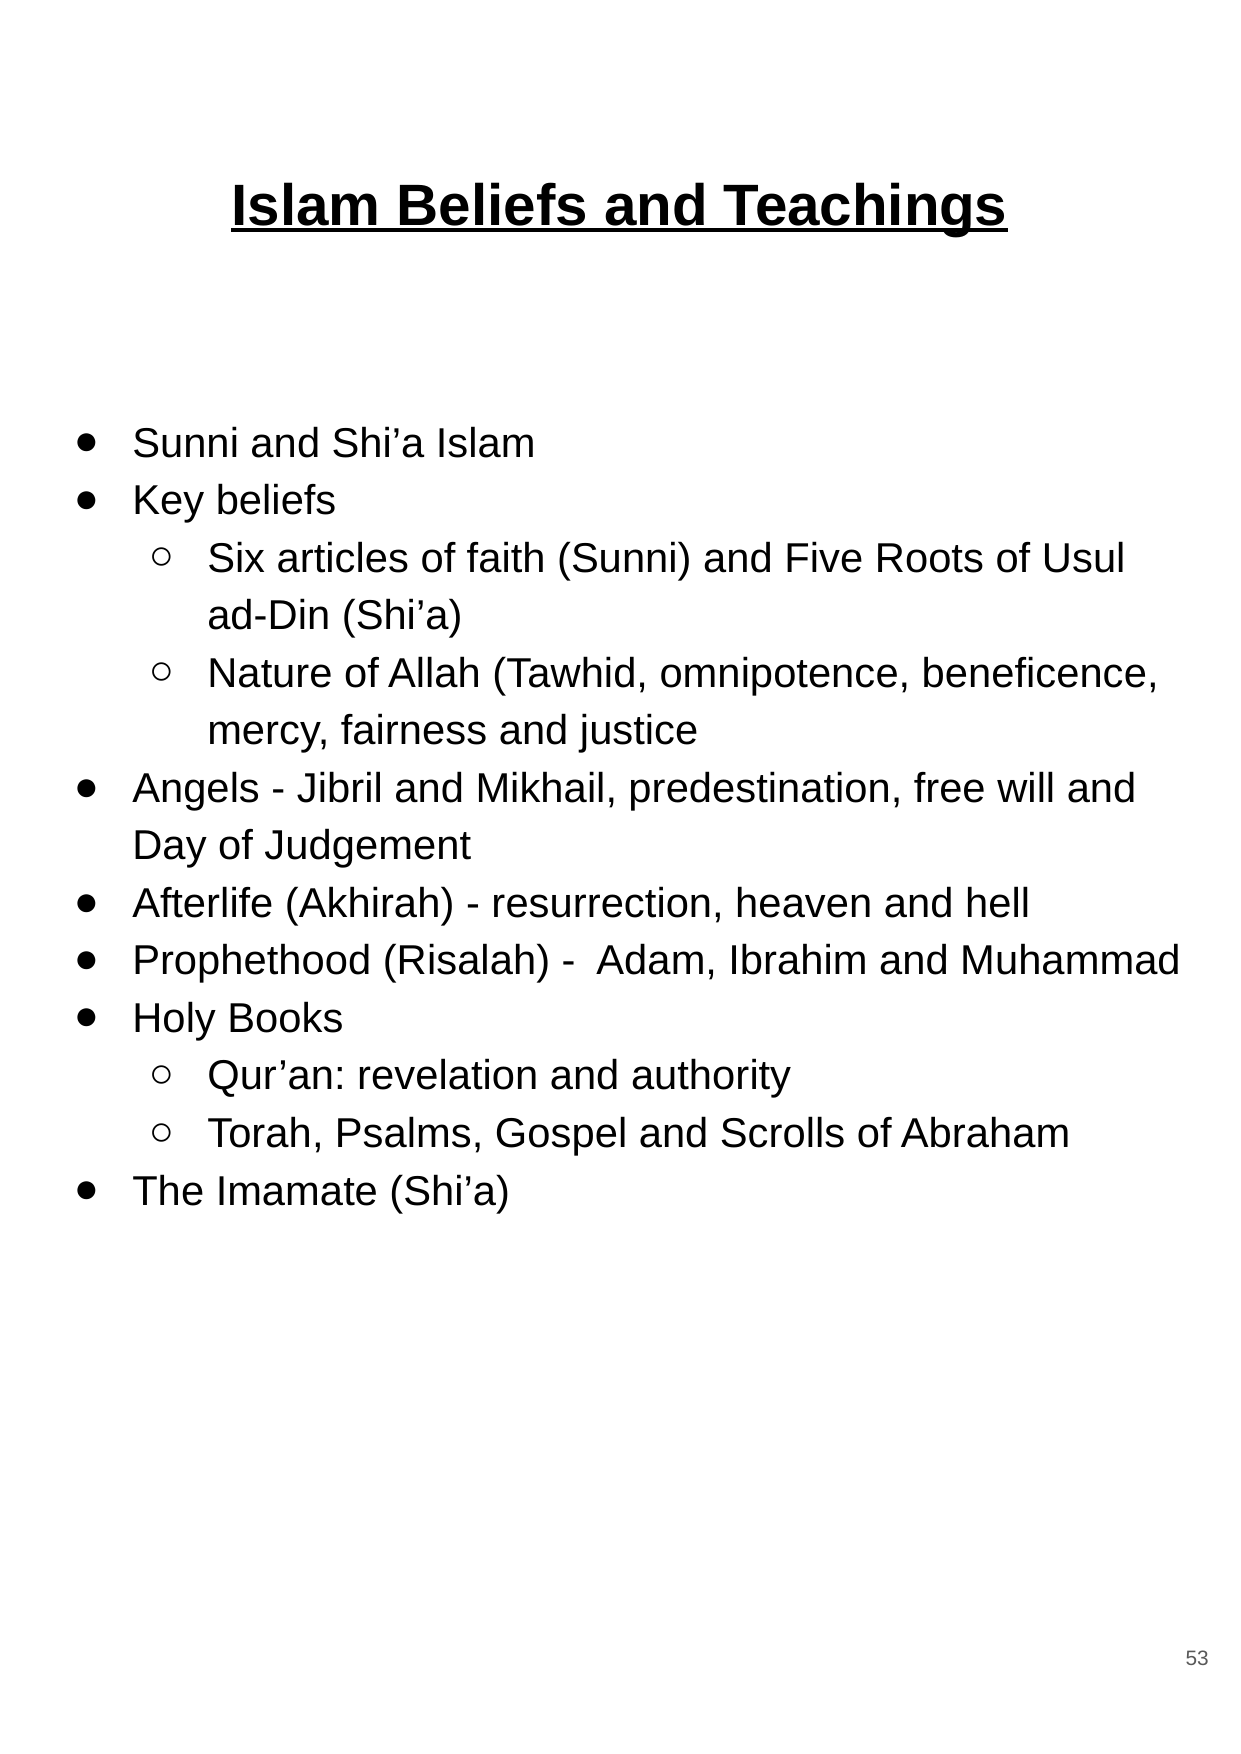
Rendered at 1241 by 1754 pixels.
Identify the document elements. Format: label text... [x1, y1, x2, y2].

title Islam Beliefs and Teachings [42, 151, 1198, 348]
list Sunni and Shi’a Islam Key beliefs Six articles of faith (Sunni) and Five Roots of Usul ad-Din (Shi’a) Nature of Allah (Tawhid, omnipotence, beneficence, mercy, fairness and justice Angels - Jibril and Mikhail, predestination, free will and Day of Judgement Afterlife (Akhirah) - resurrection, heaven and hell Prophethood (Risalah) - Adam, Ibrahim and Muhammad Holy Books Qur’an: revelation and authority Torah, Psalms, Gospel and Scrolls of Abraham The Imamate (Shi’a) [42, 393, 1198, 1558]
slide_number 53 [1149, 1590, 1224, 1725]
